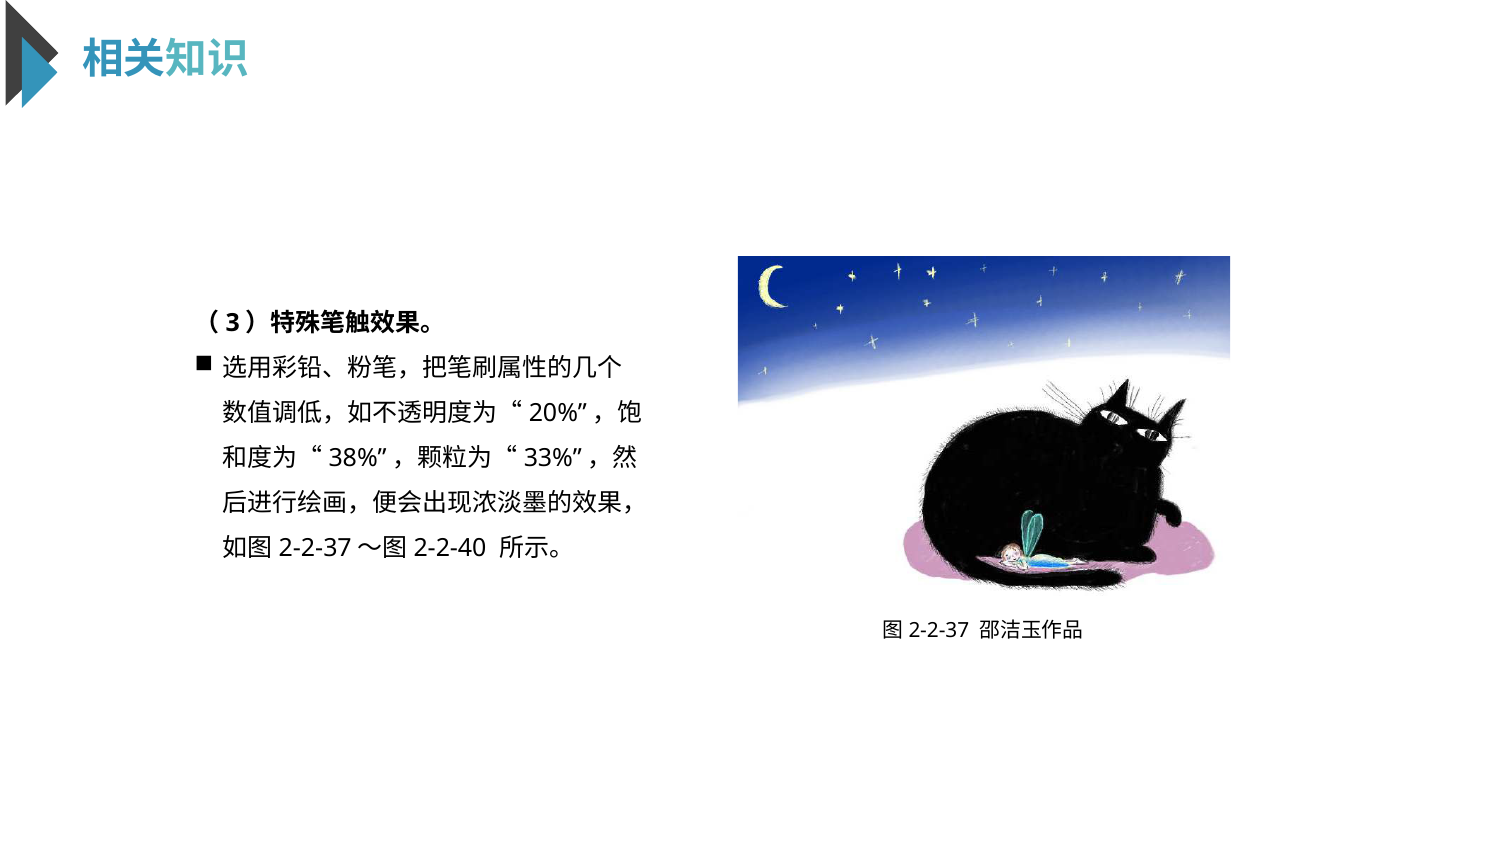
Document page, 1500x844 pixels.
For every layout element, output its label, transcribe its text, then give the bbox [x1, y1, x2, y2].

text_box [737, 256, 1231, 650]
text_box [21, 36, 58, 108]
text_box [5, 0, 59, 106]
text_box （3）特殊笔触效果。 选用彩铅、粉笔，把笔刷属性的几个数值调低，如不透明度为“20%”，饱和度为“38%”，颗粒为“33%”，然后进行绘画，便会出现浓淡墨的效果，如图2-2-37～图2-2-40 所示。 [194, 291, 644, 562]
text_box 相关知识 [82, 31, 250, 83]
